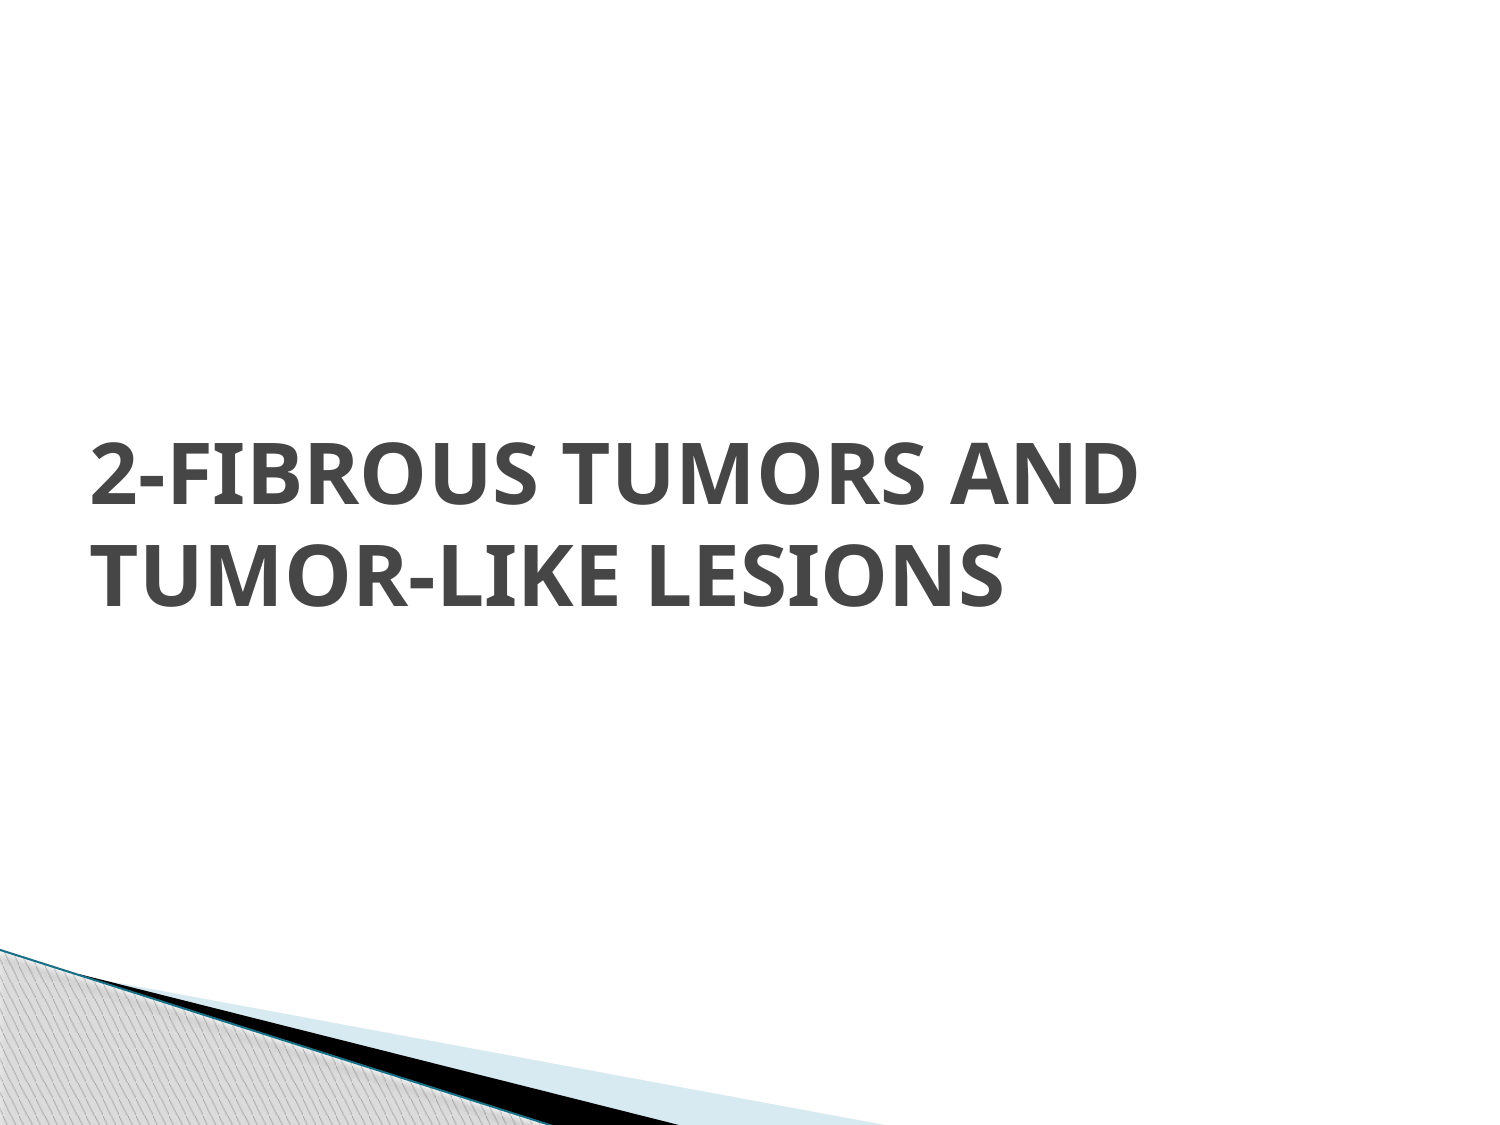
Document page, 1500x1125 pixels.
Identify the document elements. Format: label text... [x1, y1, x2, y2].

title 2-FIBROUS TUMORS AND TUMOR-LIKE LESIONS [75, 314, 1500, 728]
